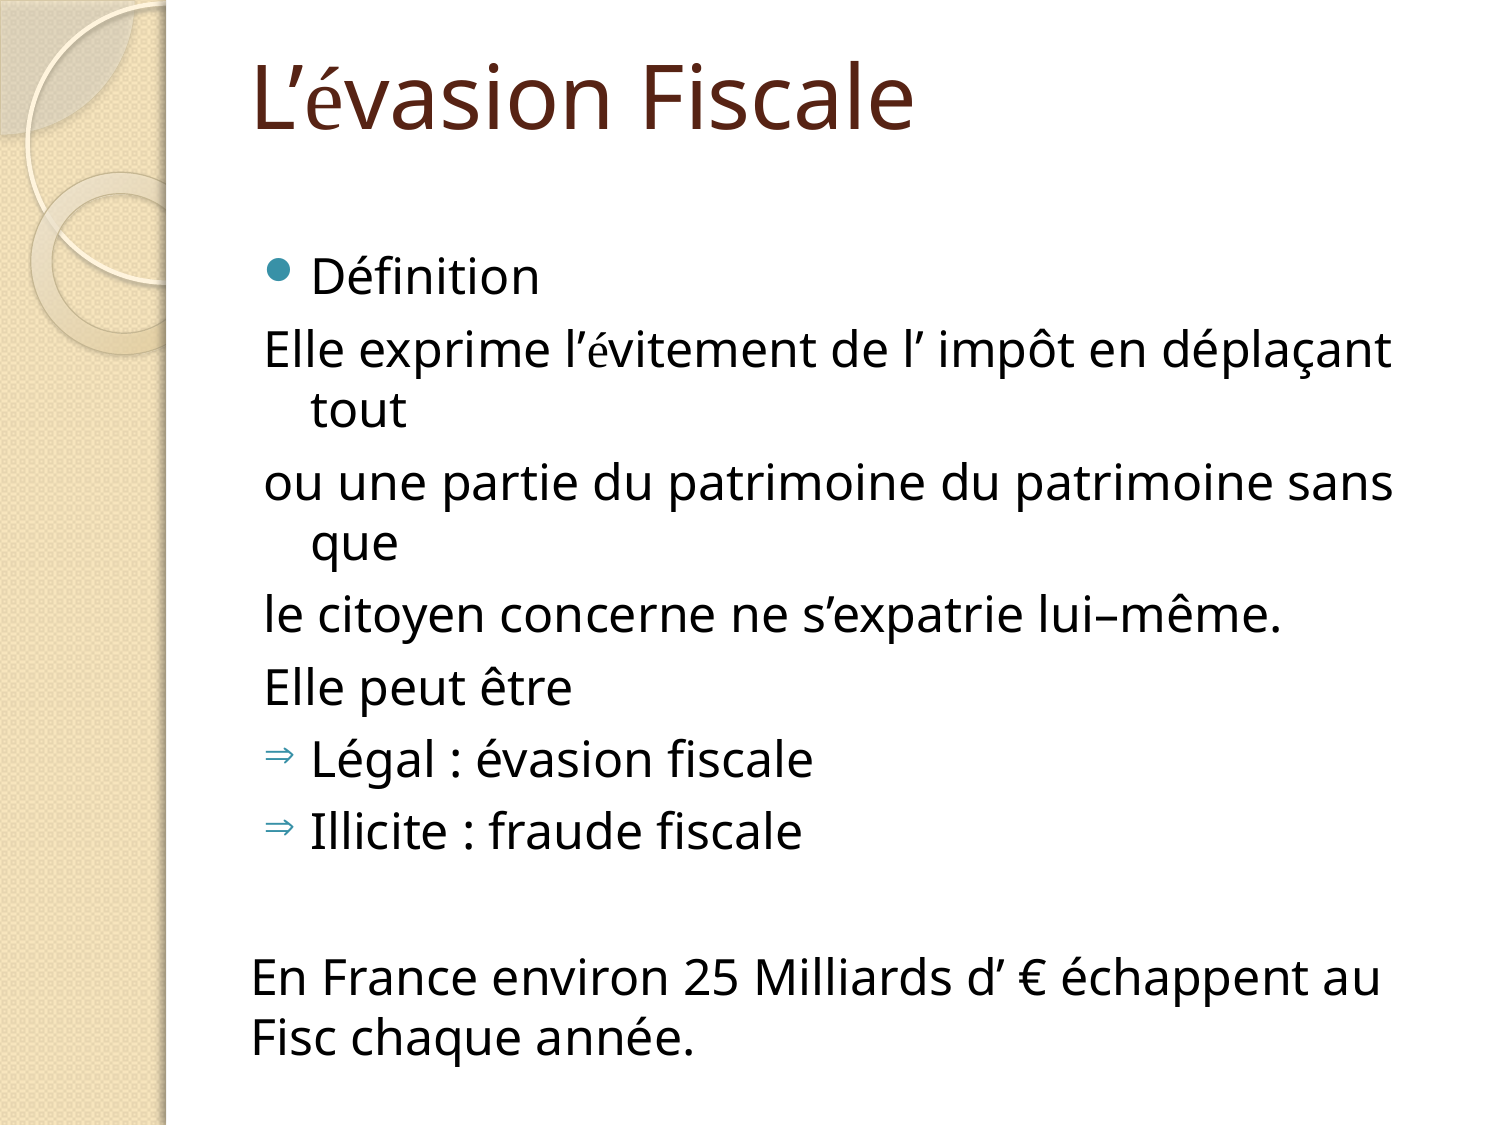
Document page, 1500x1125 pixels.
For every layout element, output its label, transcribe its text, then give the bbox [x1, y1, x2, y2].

title L’évasion Fiscale [234, 0, 1465, 188]
list Définition Elle exprime l’évitement de l’ impôt en déplaçant tout ou une partie du patrimoine du patrimoine sans que le citoyen concerne ne s’expatrie lui–même. Elle peut être Légal : évasion fiscale Illicite : fraude fiscale En France environ 25 Milliards d’ € échappent au Fisc chaque année. [235, 237, 1466, 1025]
